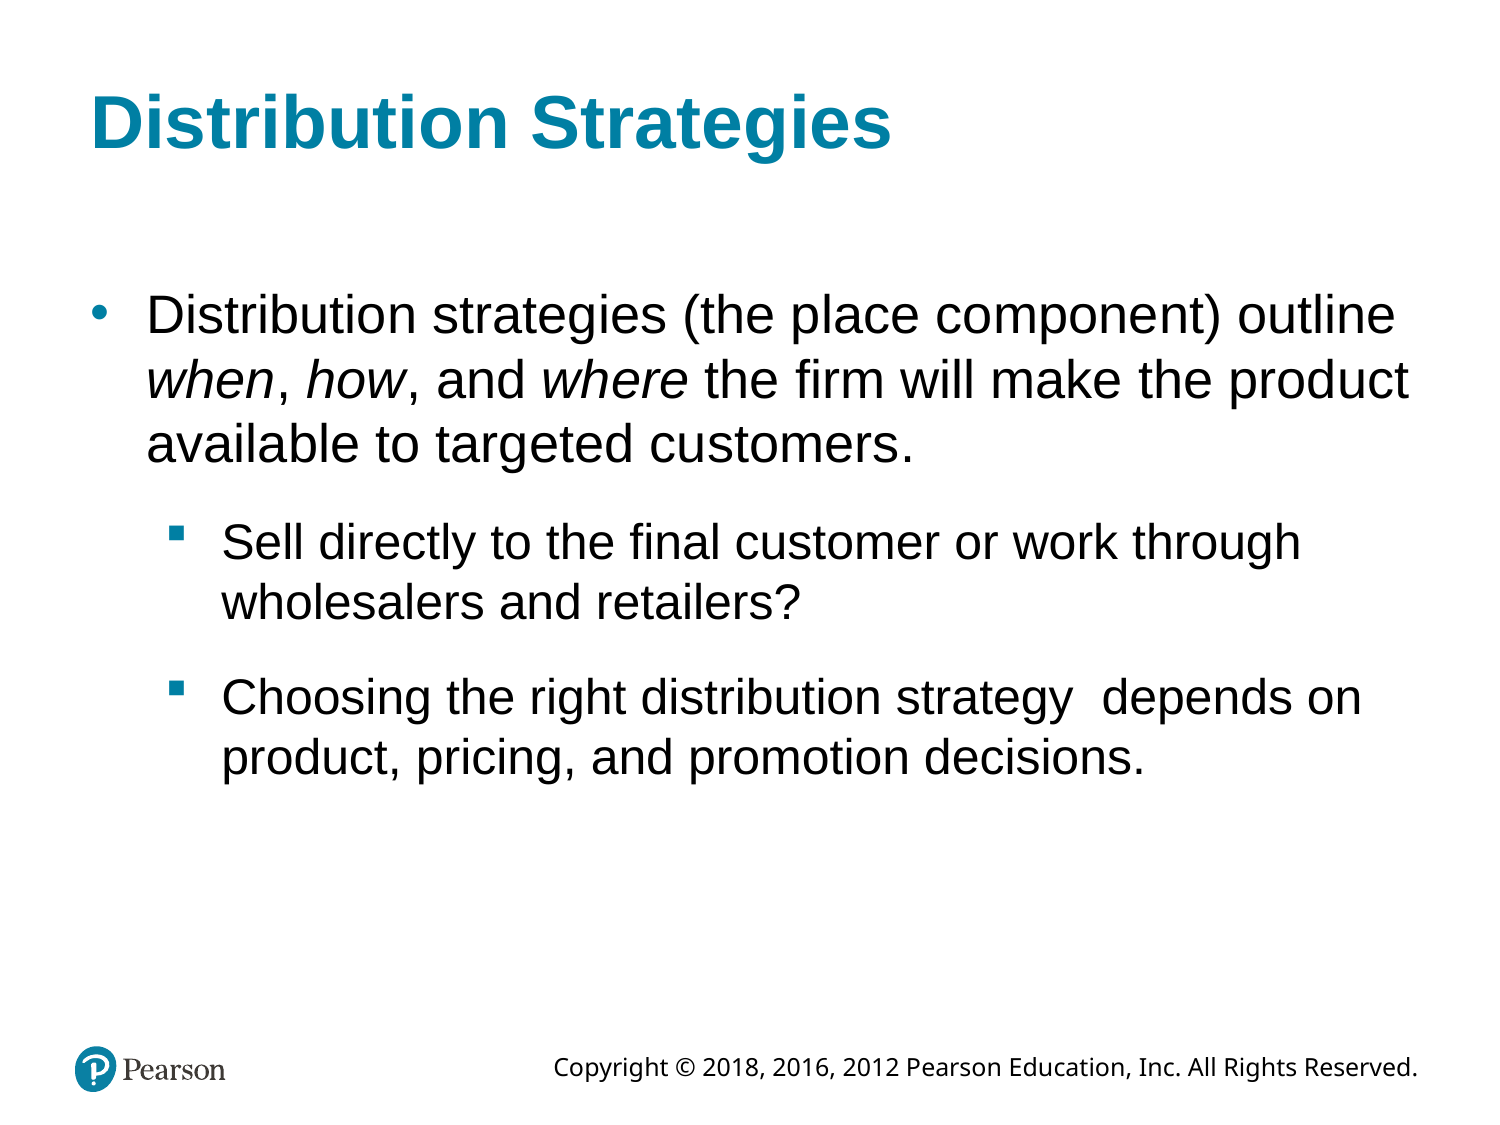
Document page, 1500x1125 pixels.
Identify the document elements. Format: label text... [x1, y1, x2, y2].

title Distribution Strategies [75, 58, 1425, 212]
list Distribution strategies (the place component) outline when, how, and where the firm will make the product available to targeted customers. Sell directly to the final customer or work through wholesalers and retailers? Choosing the right distribution strategy depends on product, pricing, and promotion decisions. [75, 263, 1439, 980]
